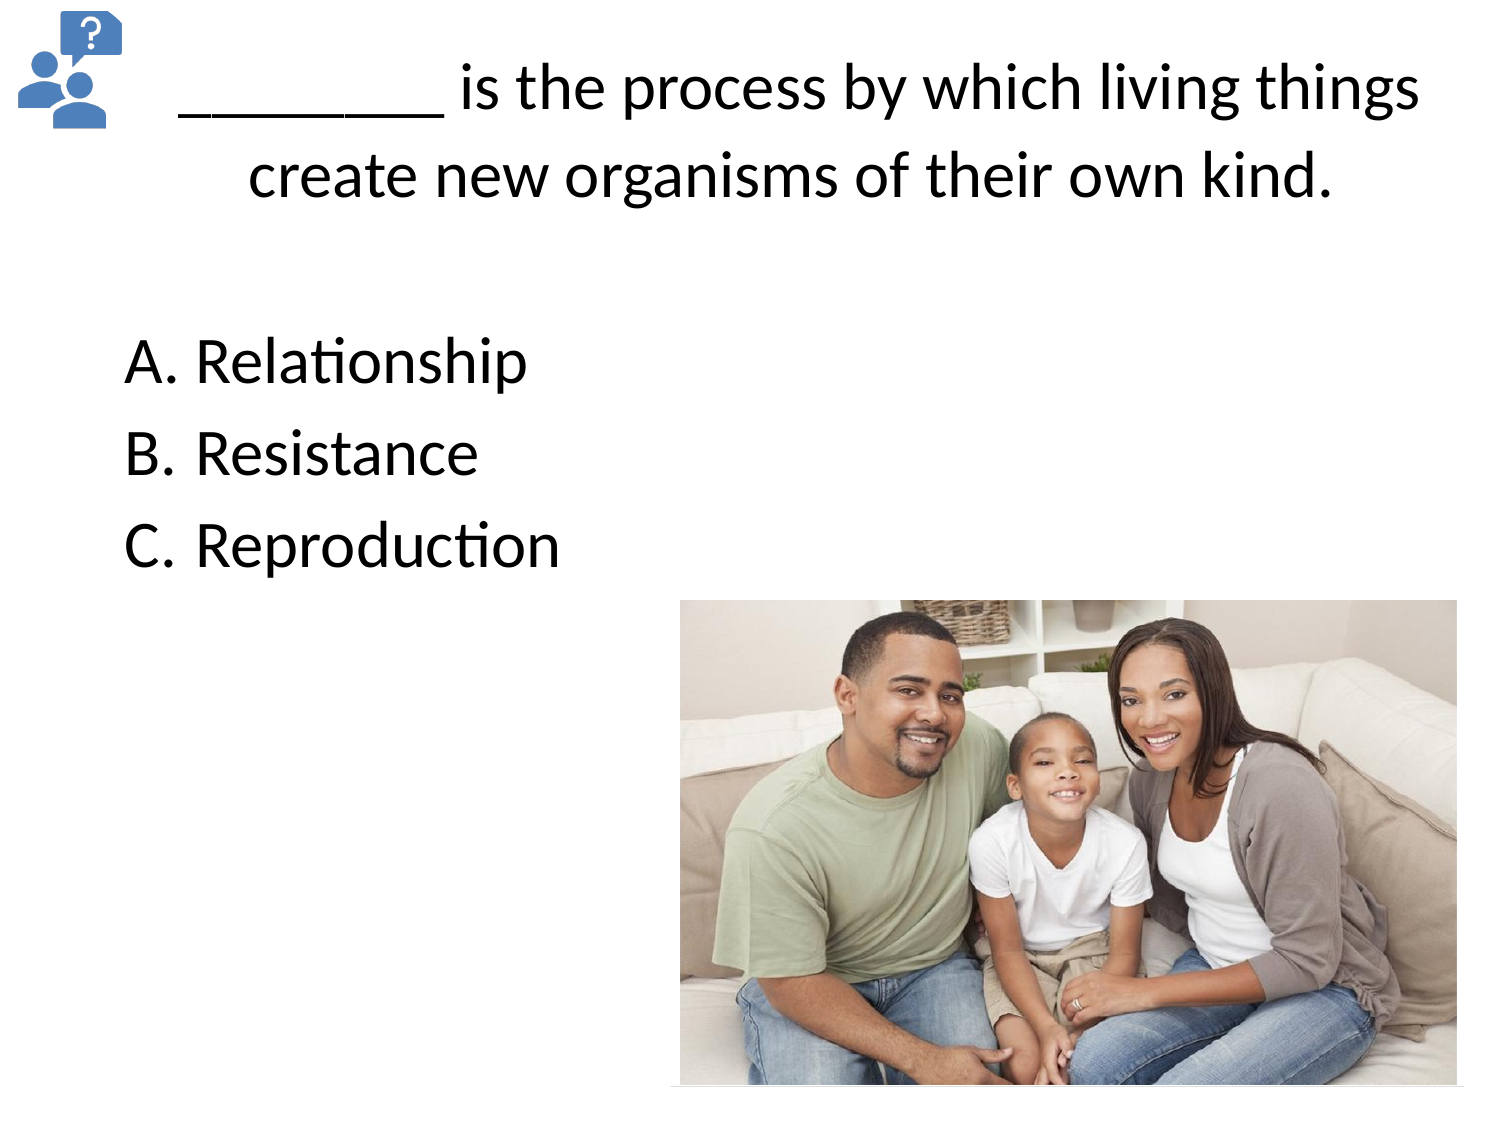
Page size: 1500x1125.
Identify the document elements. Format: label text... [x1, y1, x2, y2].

text_box ________ is the process by which living things create new organisms of their own kind. [162, 35, 1439, 221]
picture [670, 597, 1465, 1087]
text_box Relationship Resistance Reproduction [105, 296, 671, 752]
text_box [0, 0, 140, 140]
